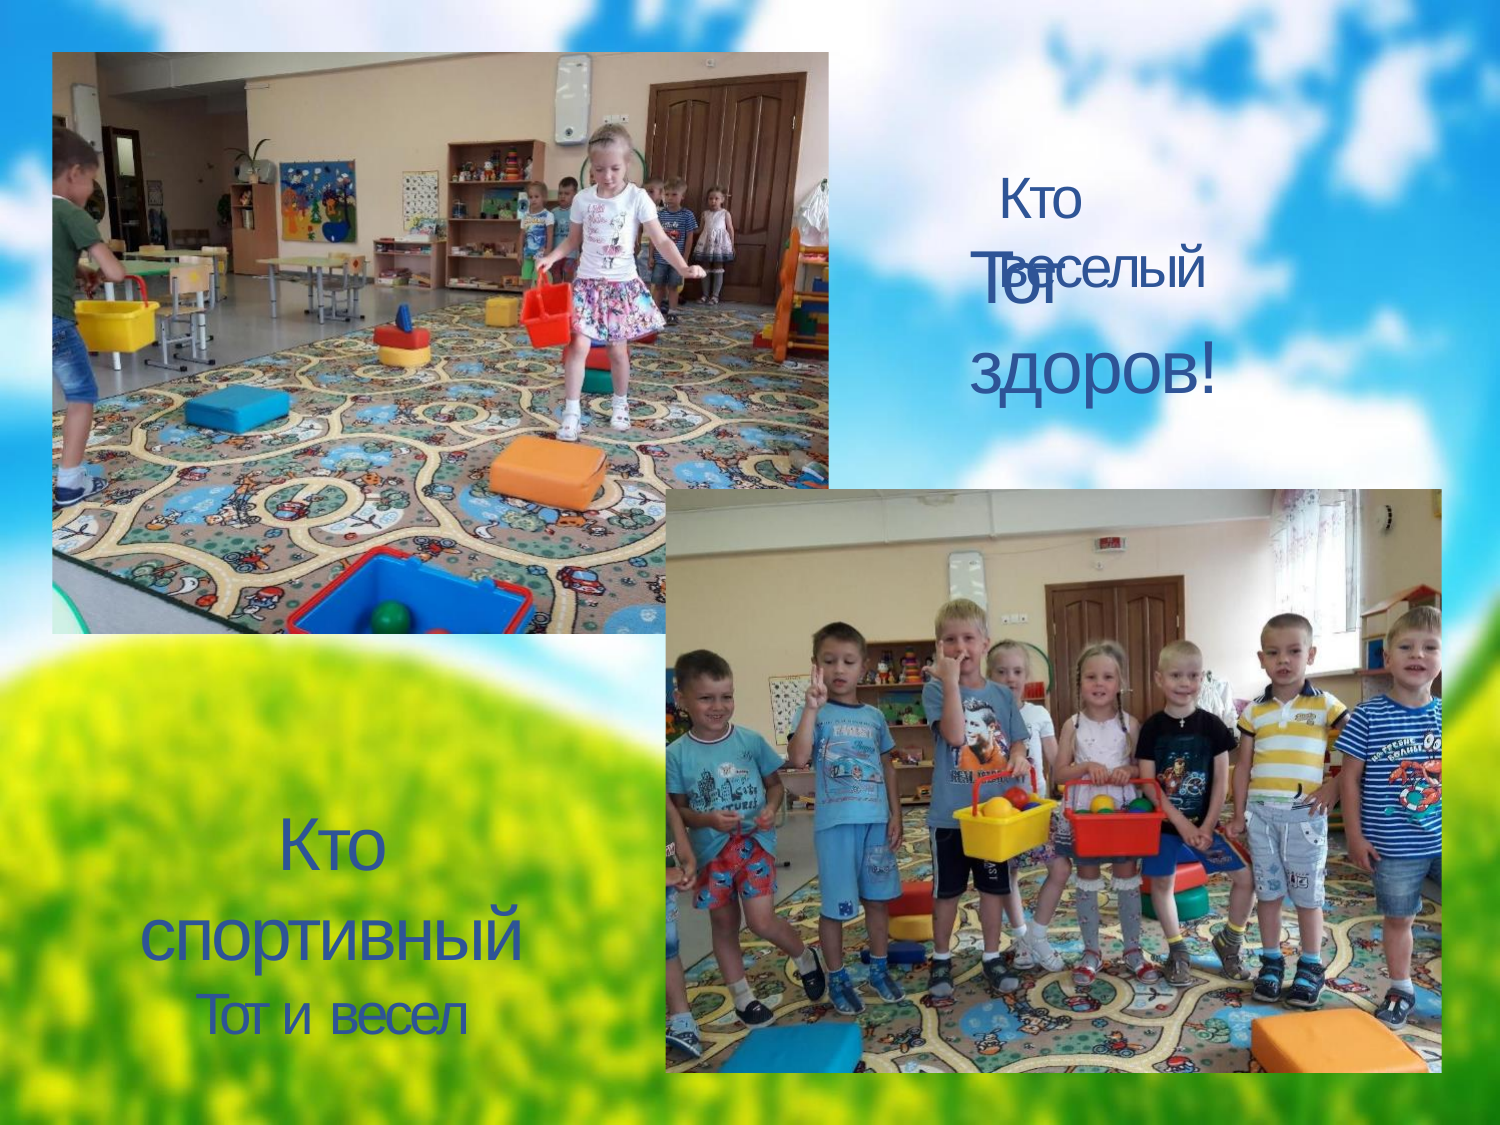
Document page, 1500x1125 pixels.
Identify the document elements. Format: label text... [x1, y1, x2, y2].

text_box Кто спортивный Тот и весел [75, 792, 591, 1046]
title Тот здоров! [967, 226, 1337, 417]
text_box [665, 489, 1442, 1073]
picture [0, 0, 1500, 1125]
text_box [52, 52, 829, 634]
text_box Кто веселый [996, 157, 1308, 226]
